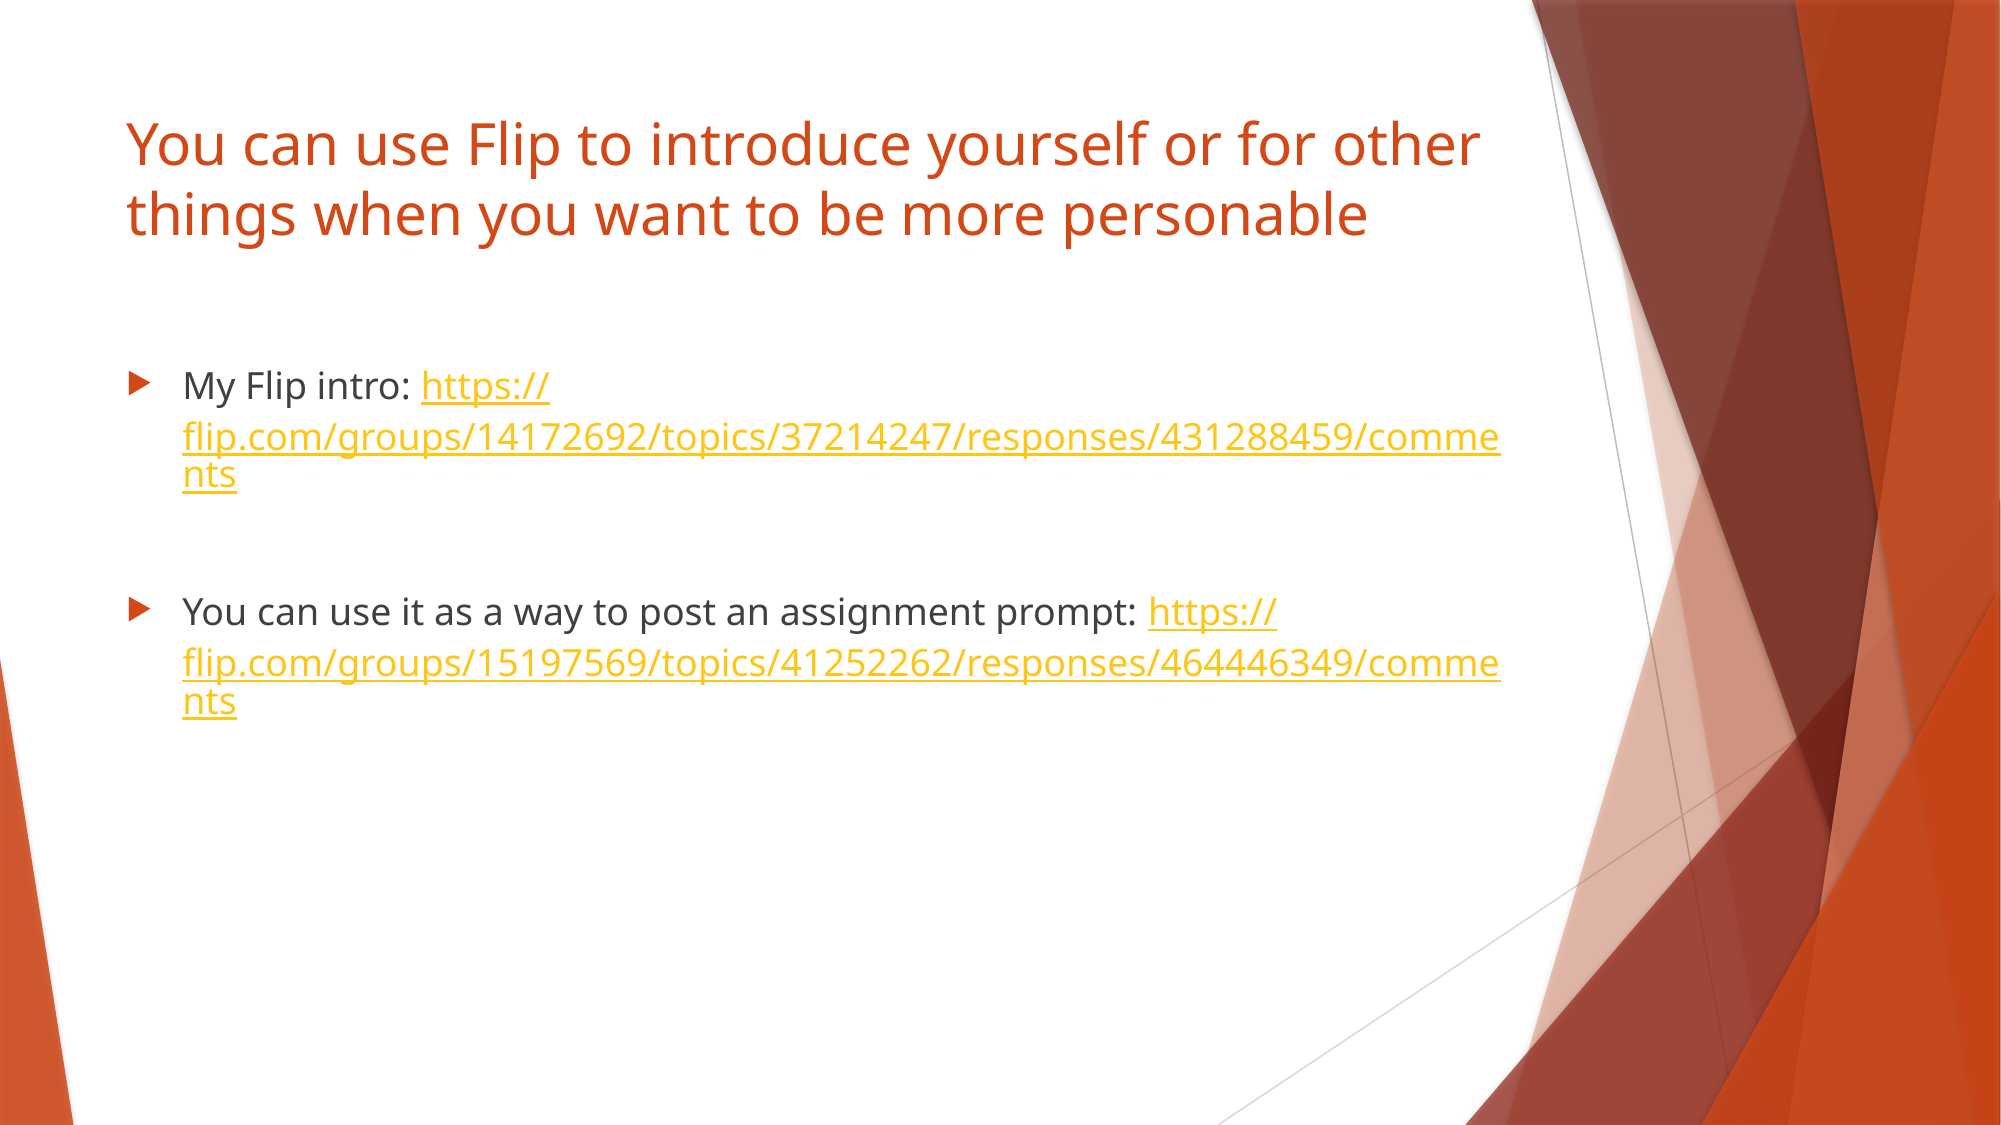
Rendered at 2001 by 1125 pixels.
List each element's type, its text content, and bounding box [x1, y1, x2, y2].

title You can use Flip to introduce yourself or for other things when you want to be more personable [111, 99, 1522, 317]
list My Flip intro: https://flip.com/groups/14172692/topics/37214247/responses/431288459/comments You can use it as a way to post an assignment prompt: https://flip.com/groups/15197569/topics/41252262/responses/464446349/comments [111, 354, 1522, 992]
